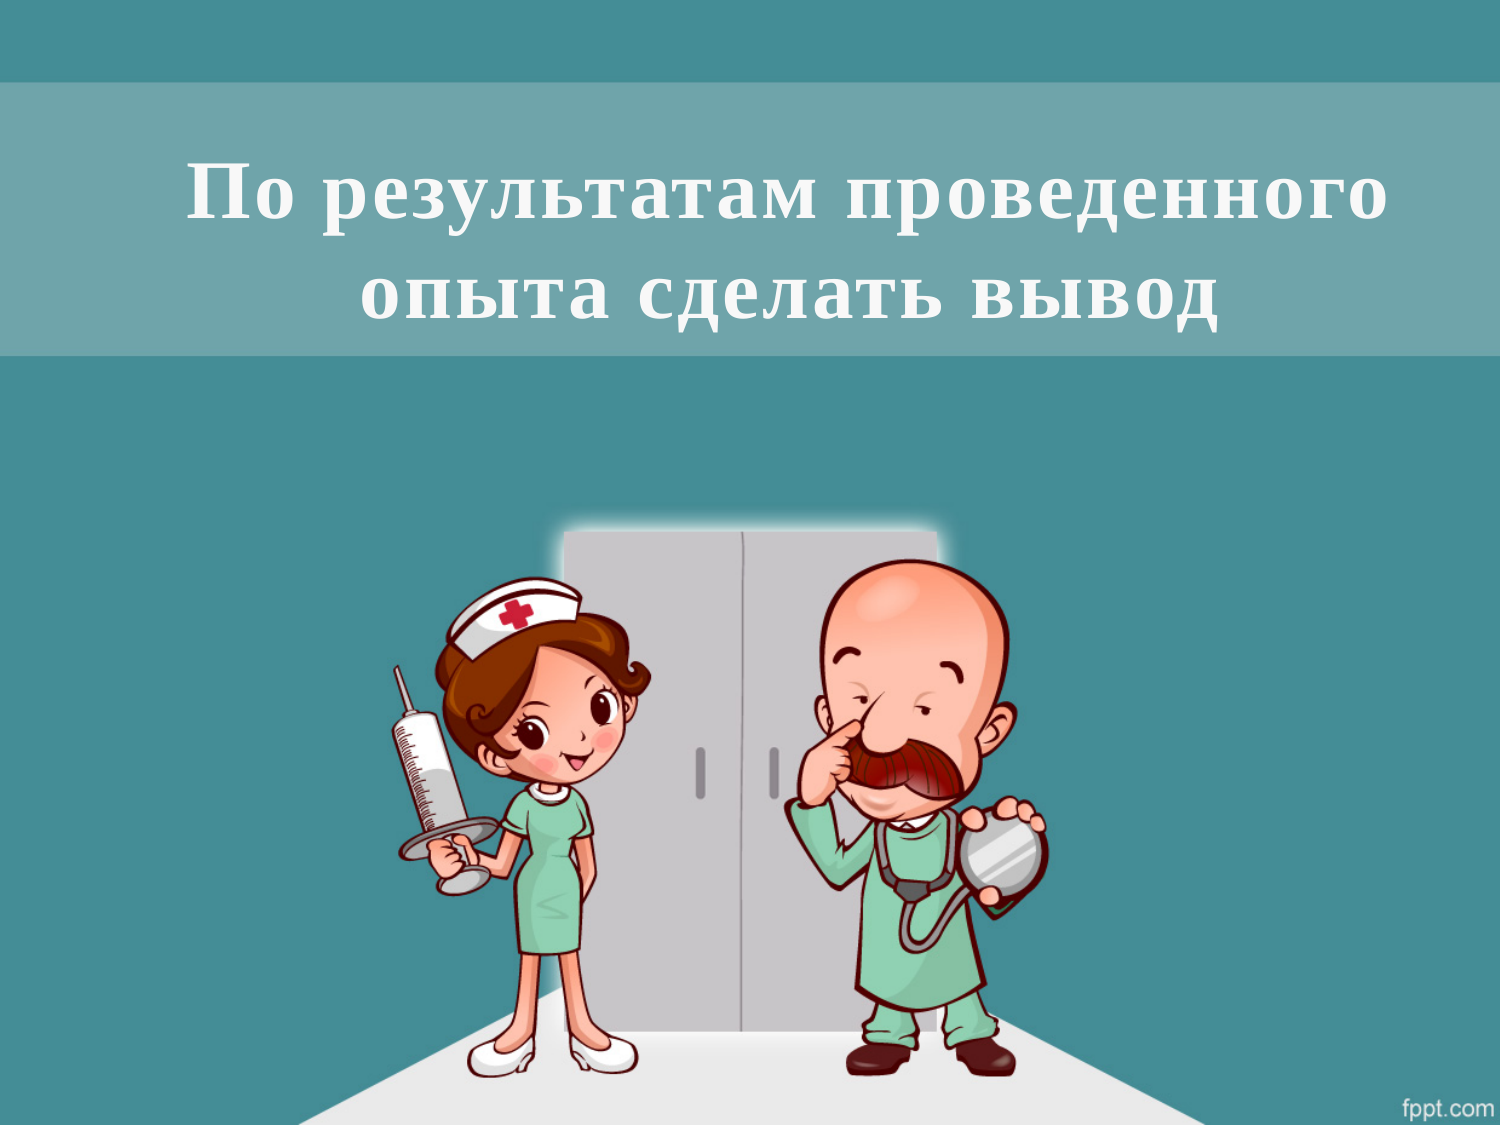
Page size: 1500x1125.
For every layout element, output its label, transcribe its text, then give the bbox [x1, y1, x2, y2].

title По результатам проведенного опыта сделать вывод [88, 101, 1412, 343]
picture [0, 0, 1500, 1125]
